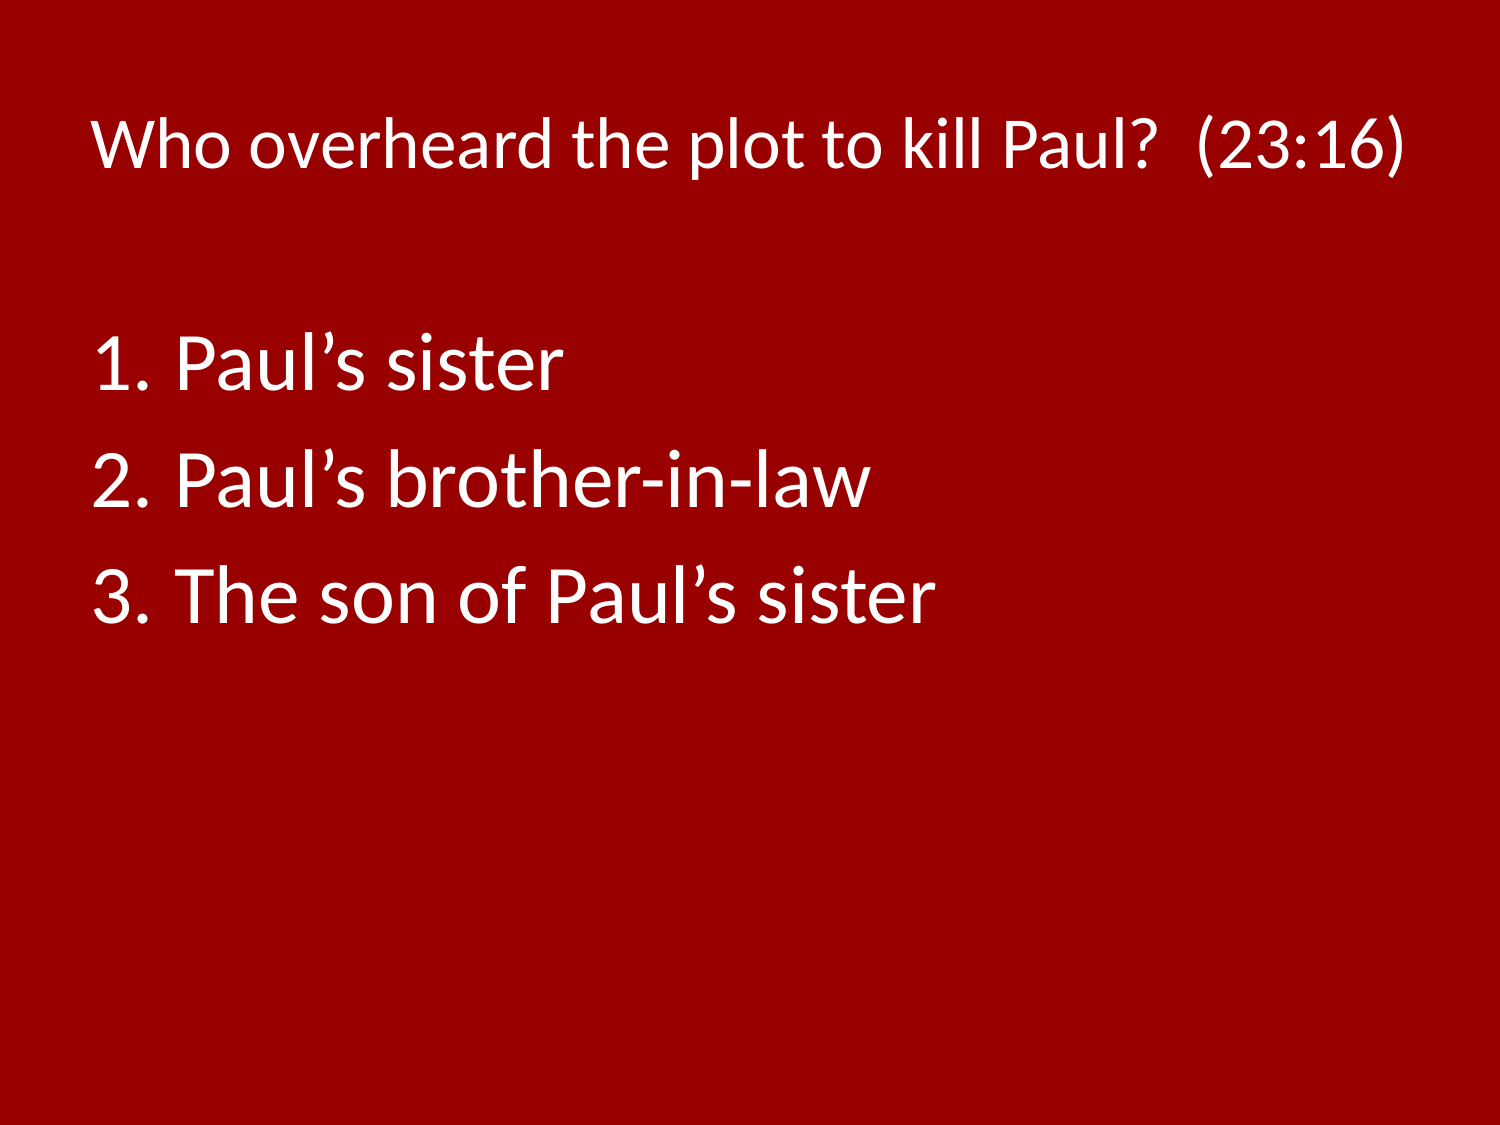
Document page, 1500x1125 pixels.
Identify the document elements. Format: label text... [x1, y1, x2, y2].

list Paul’s sister Paul’s brother-in-law The son of Paul’s sister [75, 299, 1425, 1005]
title Who overheard the plot to kill Paul? (23:16) [75, 45, 1425, 233]
